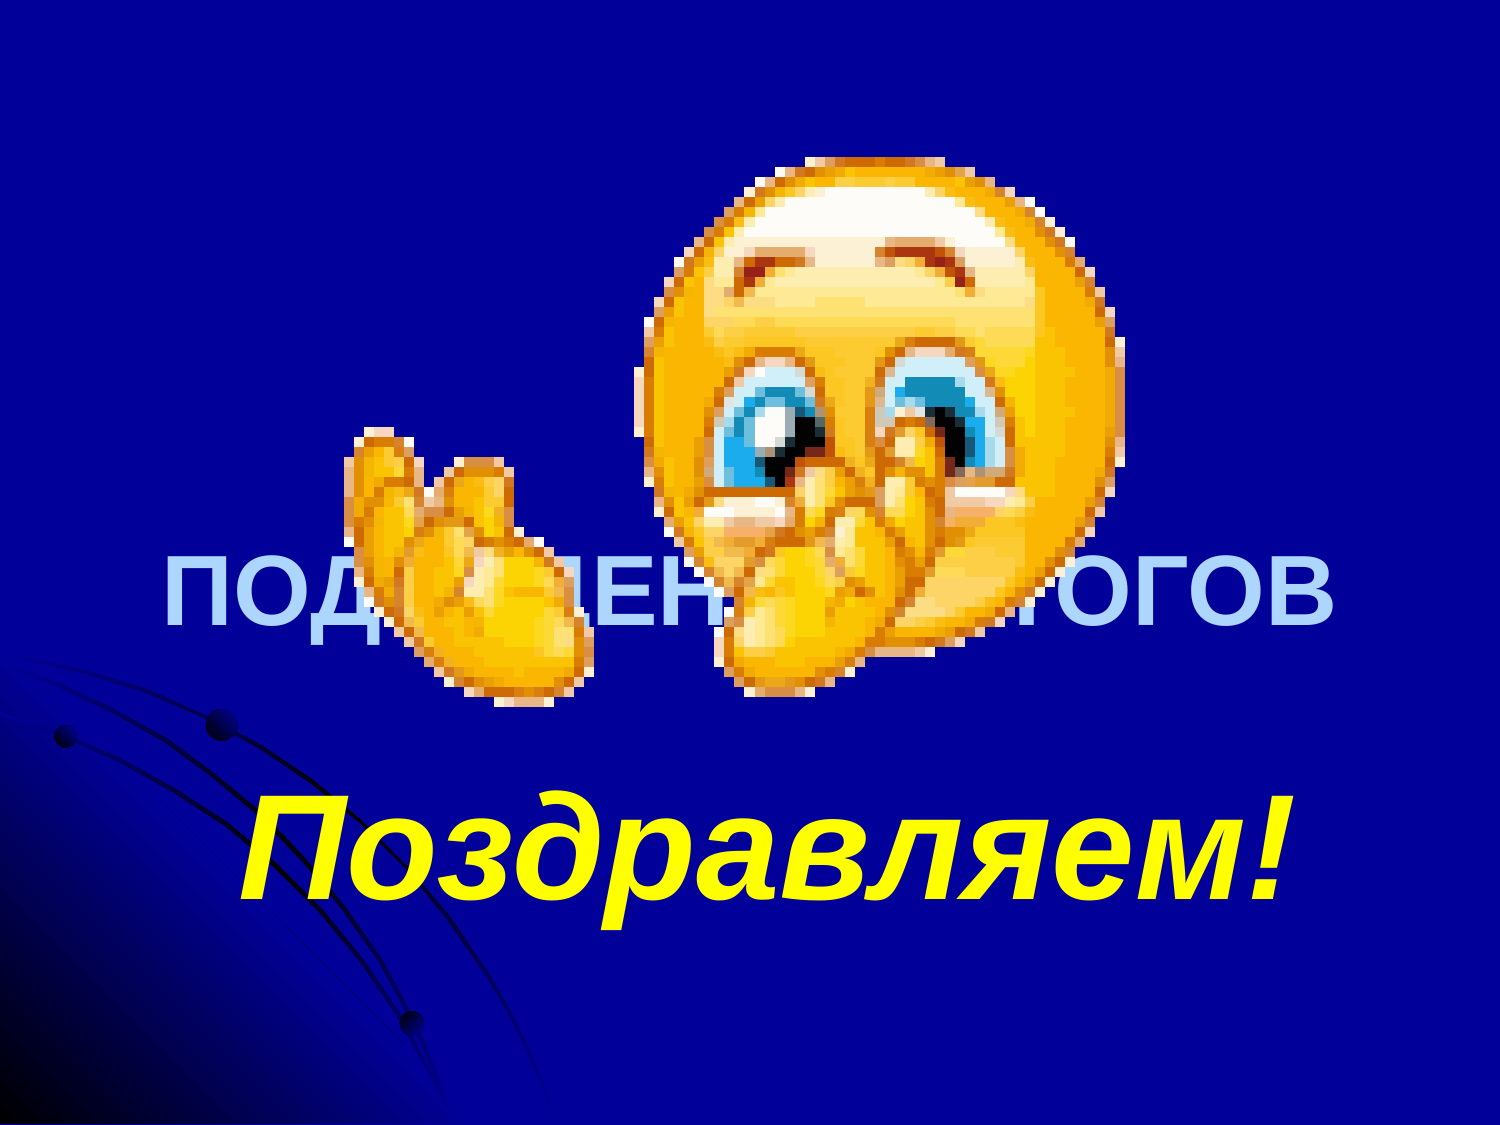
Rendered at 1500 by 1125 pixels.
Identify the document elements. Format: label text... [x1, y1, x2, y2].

text_box ПОДВЕДЕНИЕ ИТОГОВ [41, 338, 329, 653]
picture [334, 136, 1166, 729]
text_box ПОДВЕДЕНИЕ ИТОГОВ [1169, 338, 1459, 653]
text_box Поздравляем! [135, 741, 1400, 937]
